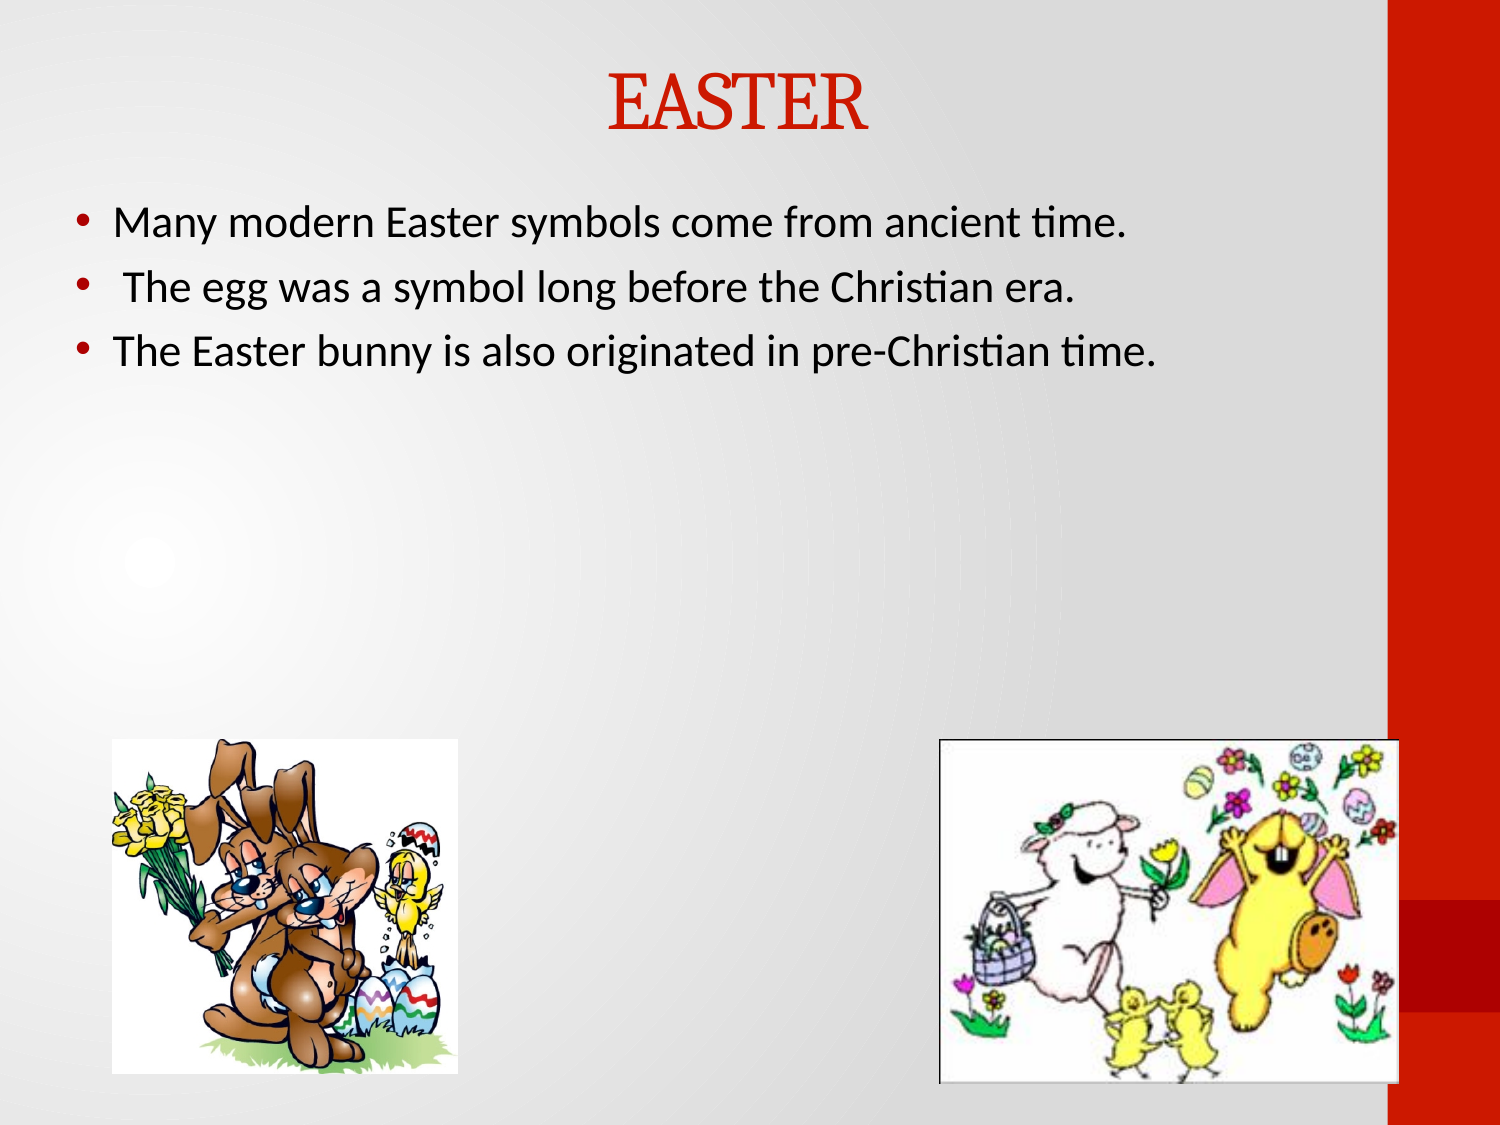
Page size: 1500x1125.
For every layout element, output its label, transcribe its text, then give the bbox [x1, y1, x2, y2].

title EASTER [100, 54, 1376, 237]
list Many modern Easter symbols come from ancient time. The egg was a symbol long before the Christian era. The Easter bunny is also originated in pre-Christian time. [41, 184, 1317, 717]
picture [111, 739, 458, 1075]
picture [938, 739, 1399, 1084]
